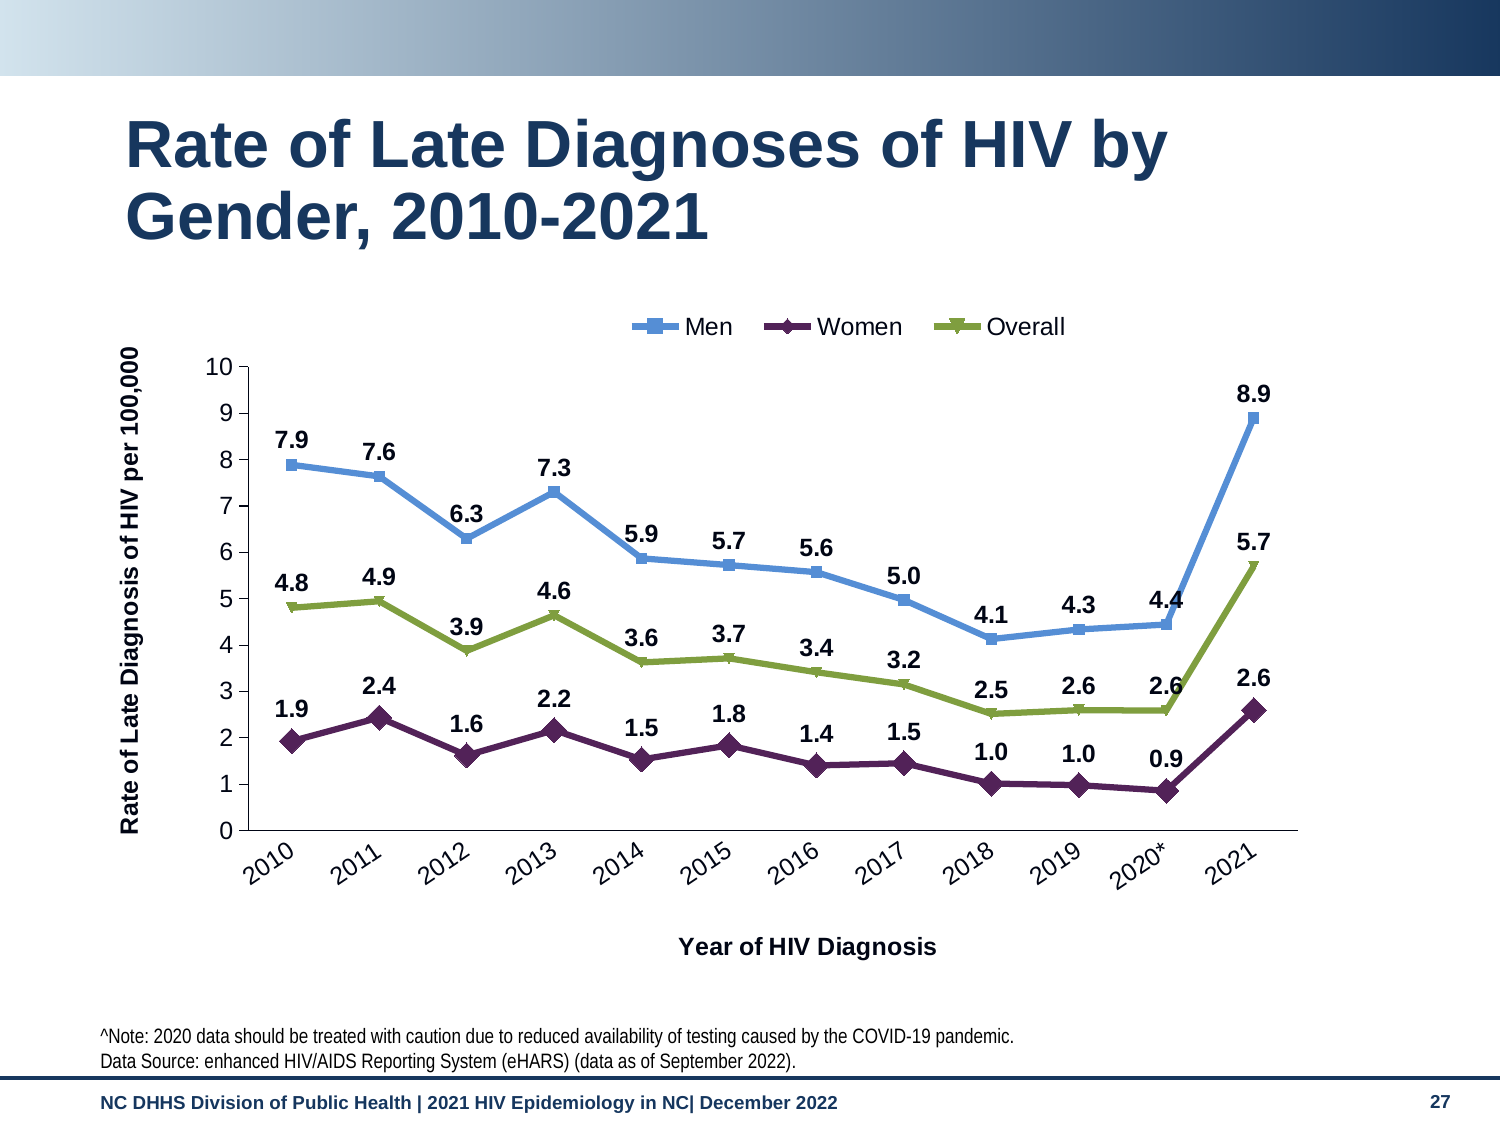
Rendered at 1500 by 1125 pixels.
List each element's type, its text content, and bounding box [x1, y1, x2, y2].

chart [85, 294, 1436, 977]
title Rate of Late Diagnoses of HIV by Gender, 2010-2021 [110, 102, 1398, 193]
text_box ^Note: 2020 data should be treated with caution due to reduced availability of testing caused by the COVID-19 pandemic. Data Source: enhanced HIV/AIDS Reporting System (eHARS) (data as of September 2022). [85, 1025, 1397, 1080]
